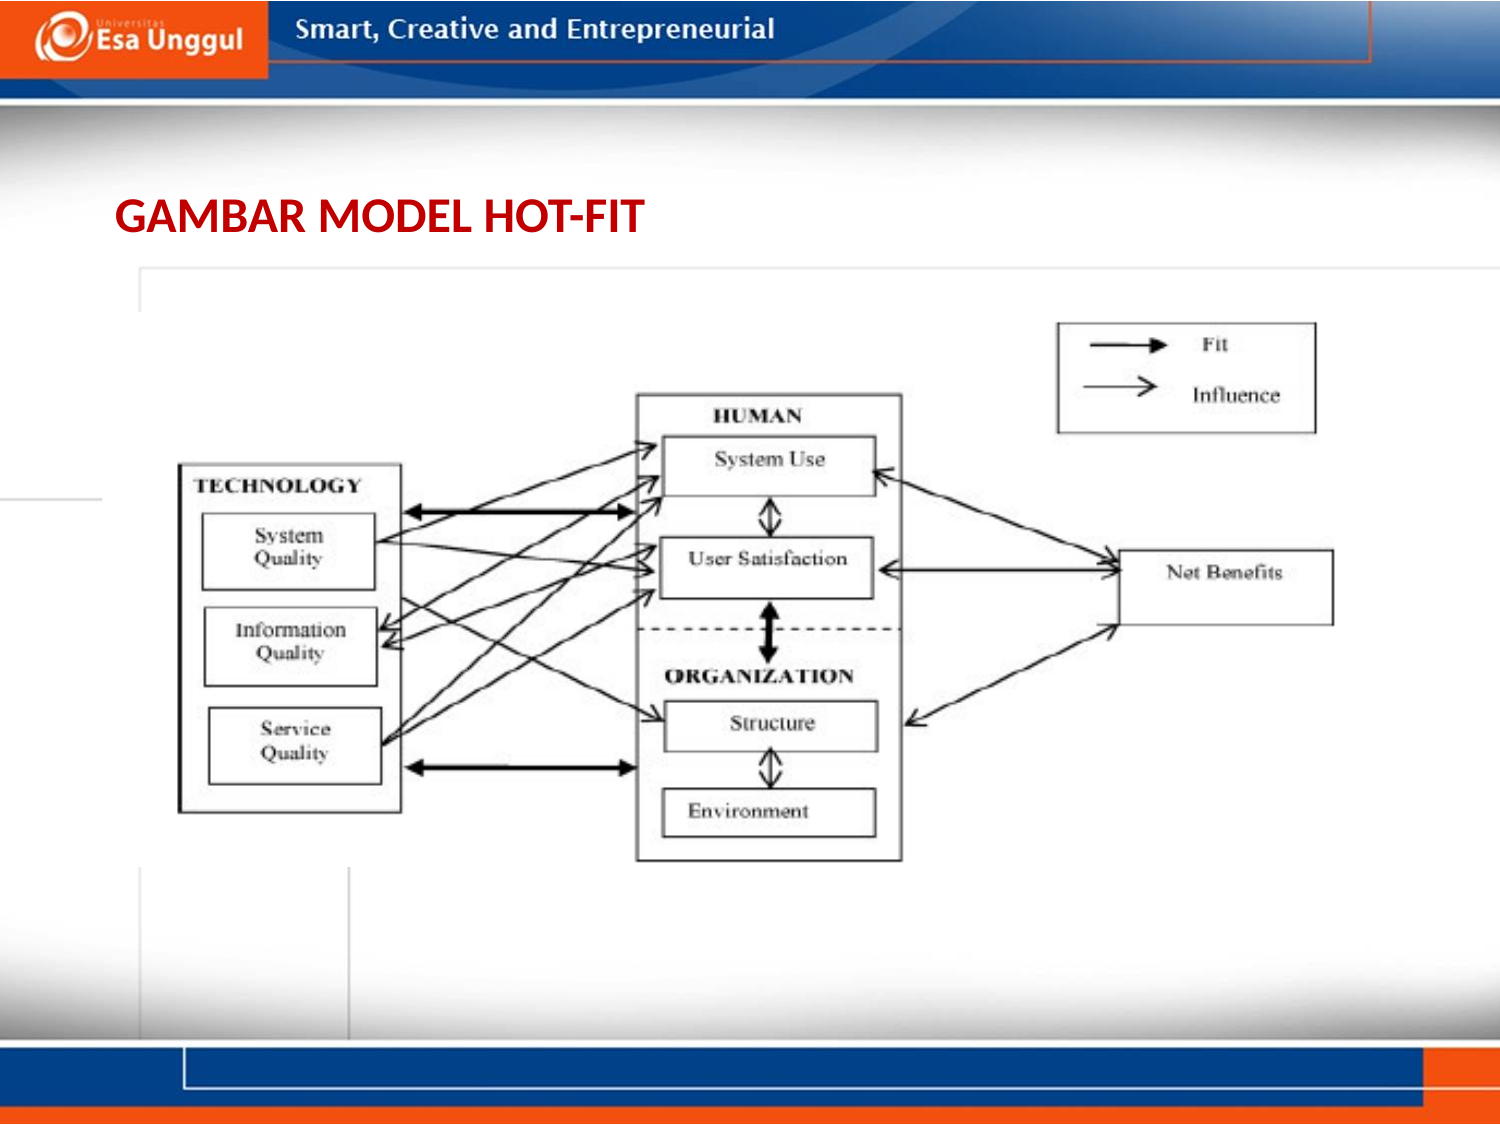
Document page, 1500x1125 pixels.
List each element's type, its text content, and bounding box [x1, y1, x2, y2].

picture [0, 1, 1500, 1124]
text_box GAMBAR MODEL HOT-FIT [99, 174, 1425, 953]
